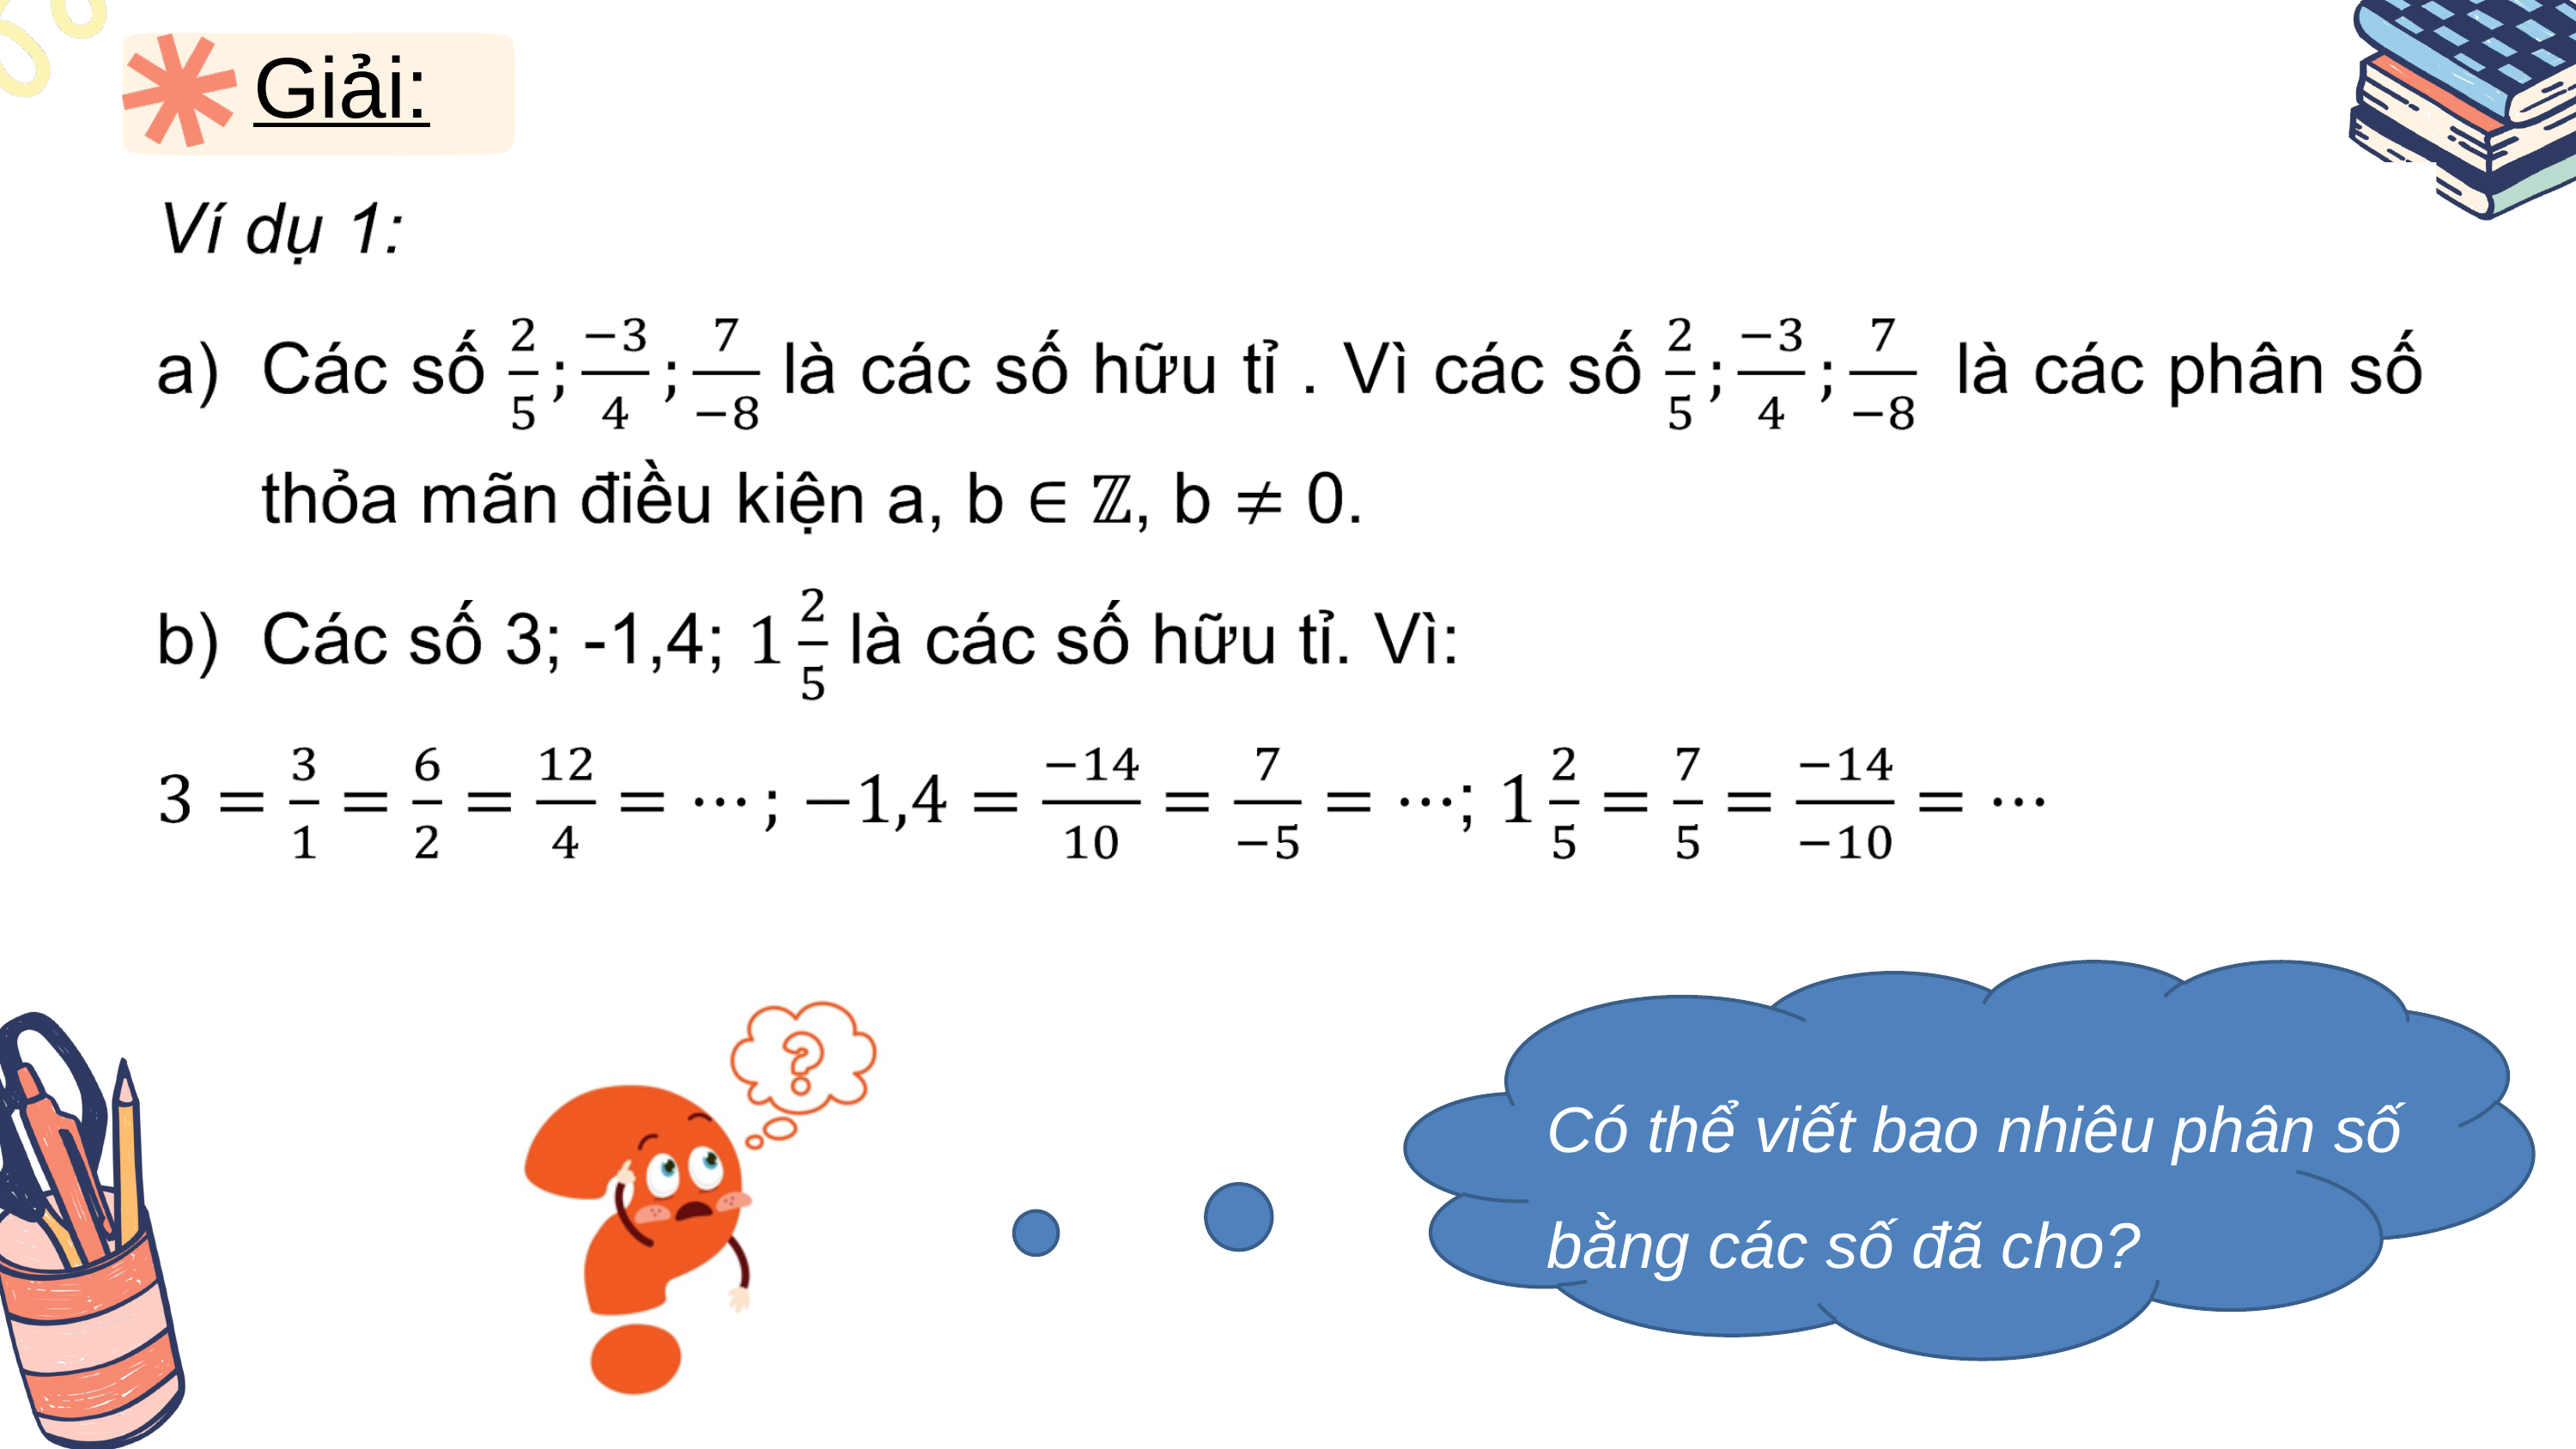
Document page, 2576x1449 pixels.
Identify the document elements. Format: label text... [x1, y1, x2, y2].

picture [0, 0, 237, 149]
text_box Giải: [234, 26, 449, 142]
text_box [143, 162, 2437, 882]
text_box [1406, 960, 2534, 1358]
picture [2348, 0, 2576, 221]
text_box [150, 33, 515, 156]
picture [0, 992, 213, 1449]
picture [513, 990, 899, 1408]
